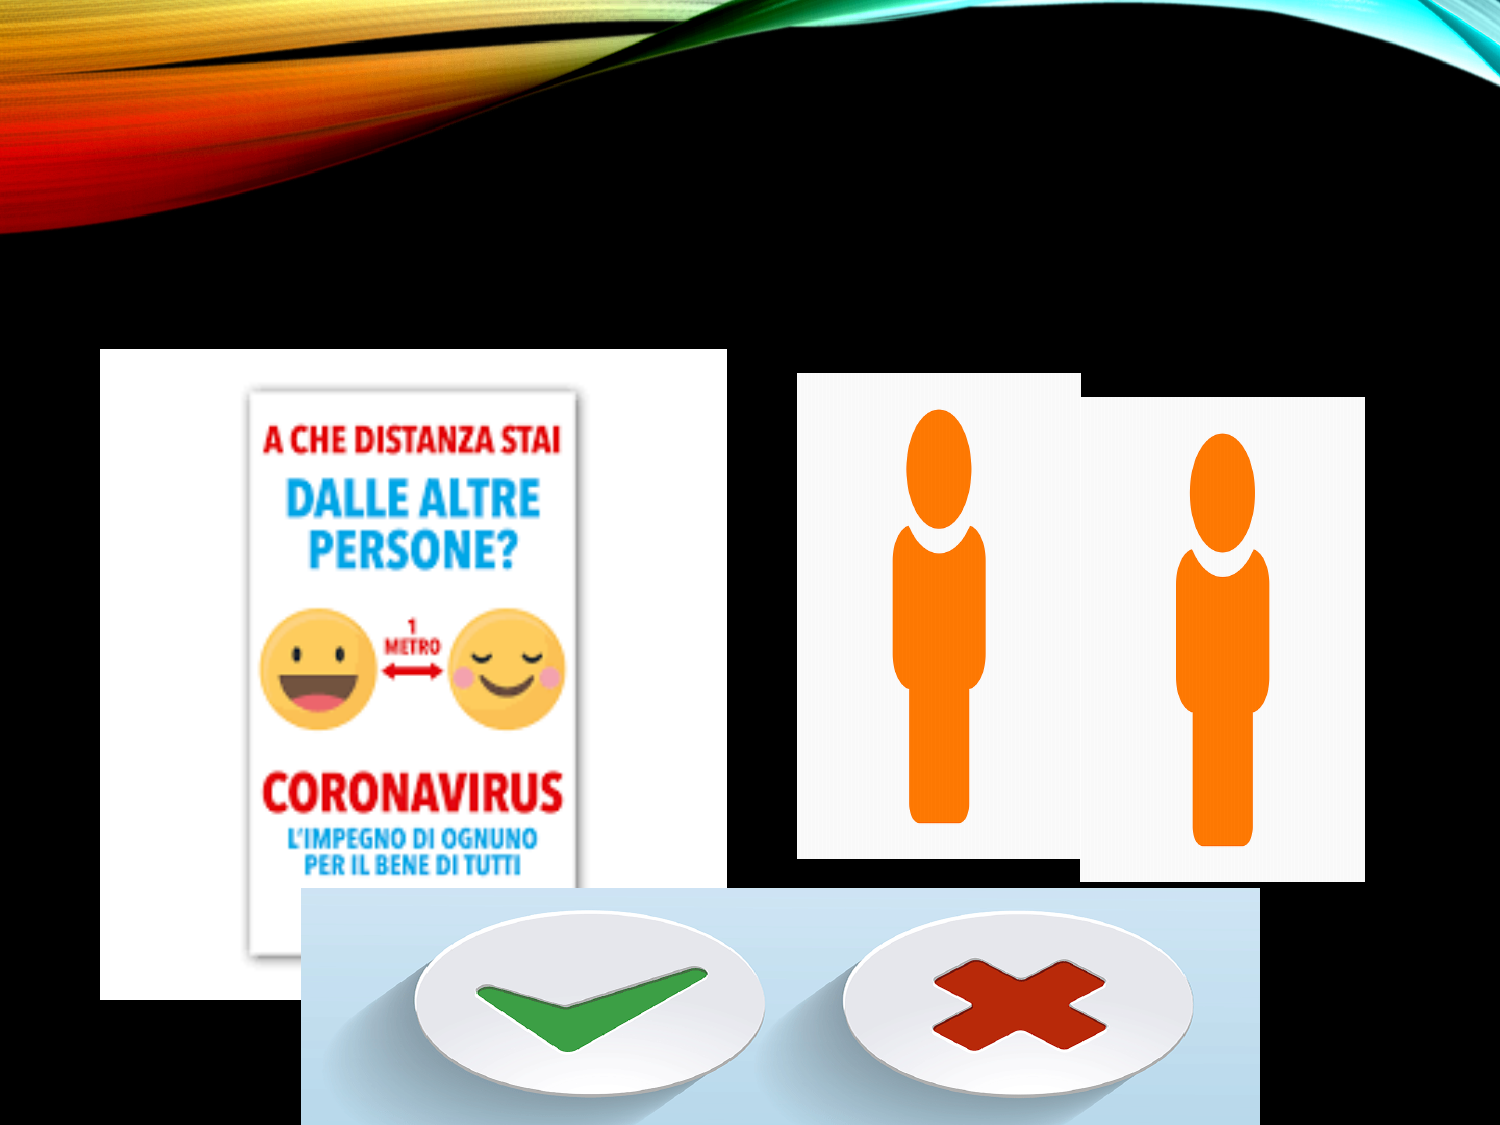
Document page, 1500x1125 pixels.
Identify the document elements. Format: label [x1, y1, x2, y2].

picture [300, 888, 1260, 1125]
picture [1080, 396, 1365, 883]
list [796, 373, 1081, 859]
picture [0, 0, 1500, 237]
list [100, 349, 727, 1000]
